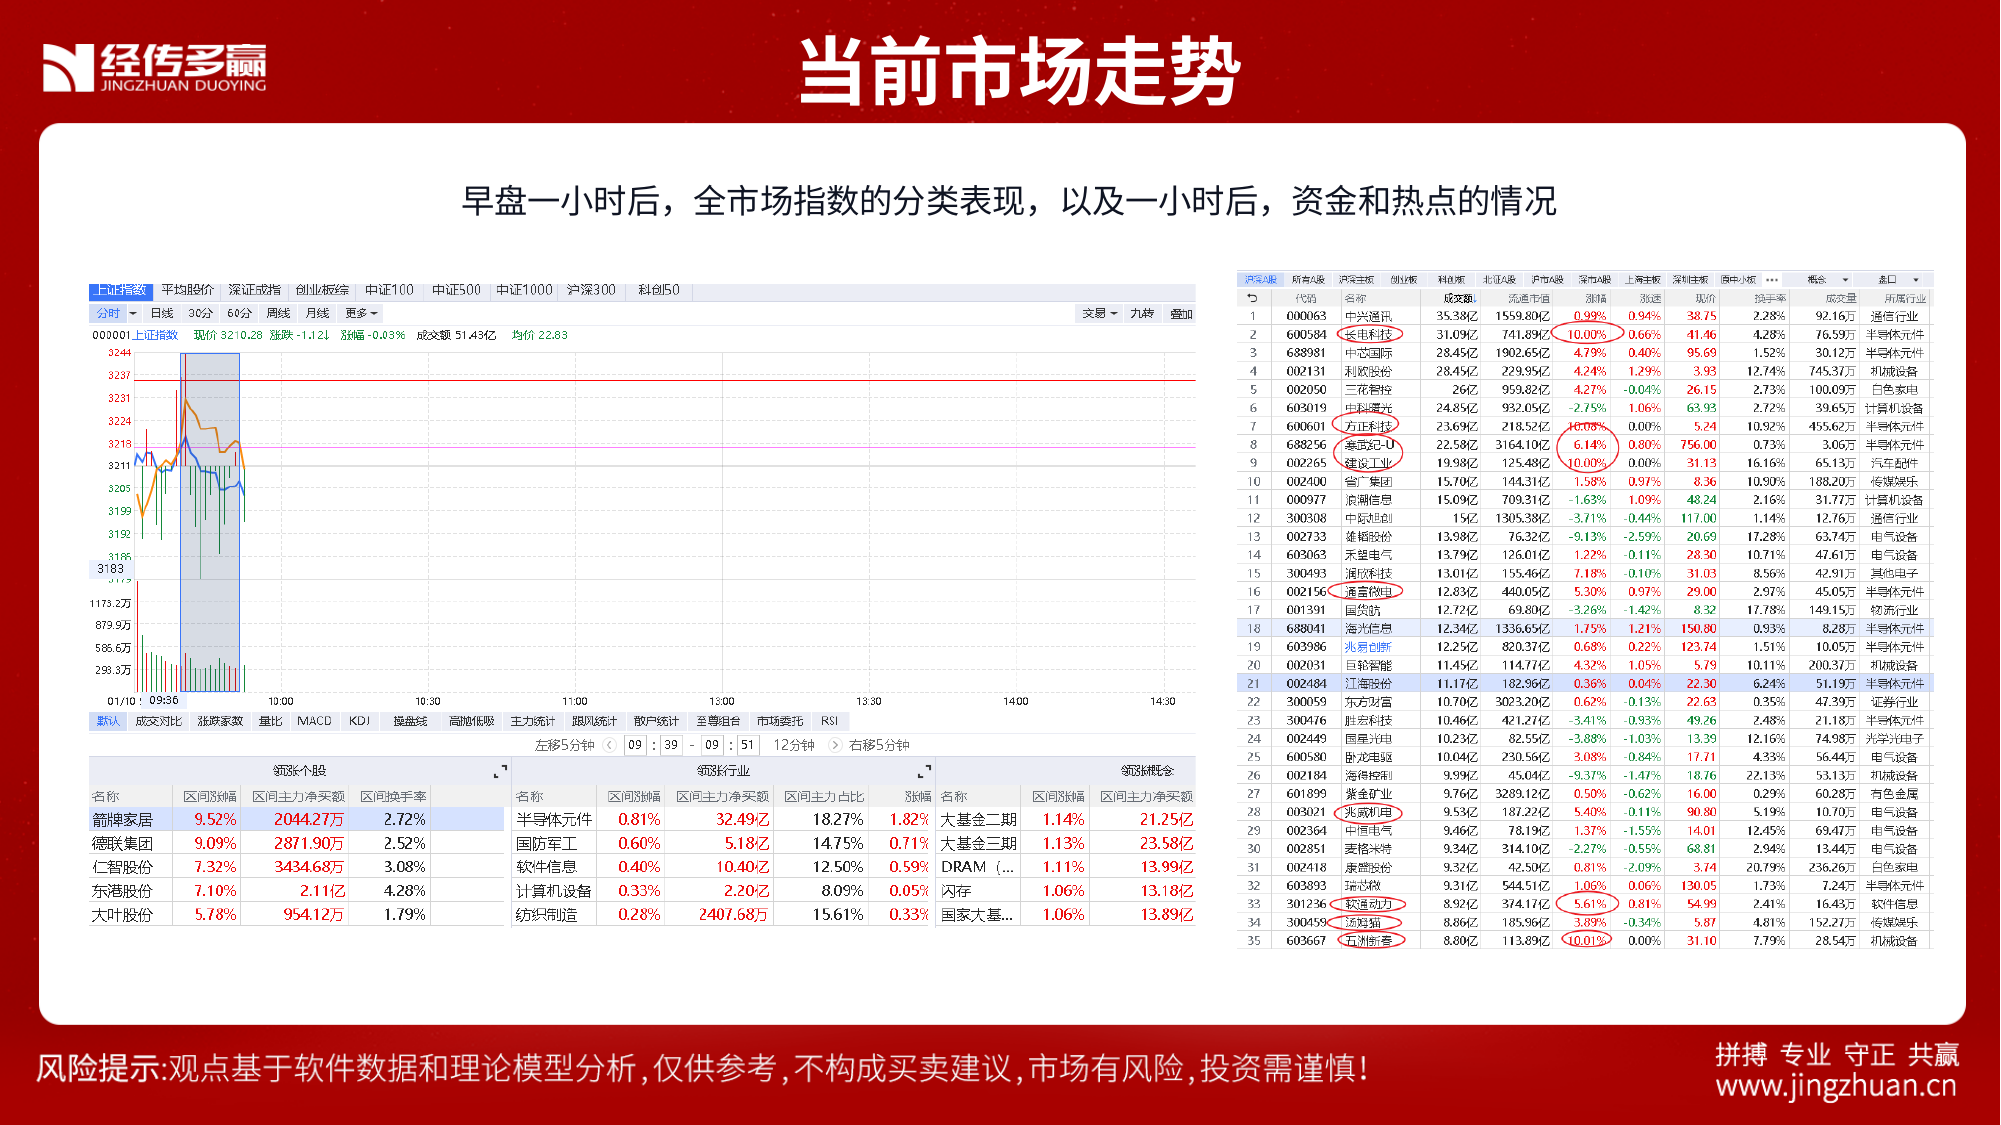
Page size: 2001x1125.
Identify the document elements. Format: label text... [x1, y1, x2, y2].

text_box 早盘一小时后，全市场指数的分类表现，以及一小时后，资金和热点的情况 [446, 169, 1617, 228]
text_box 当前市场走势 [624, 16, 1352, 122]
picture [0, 0, 2000, 1125]
